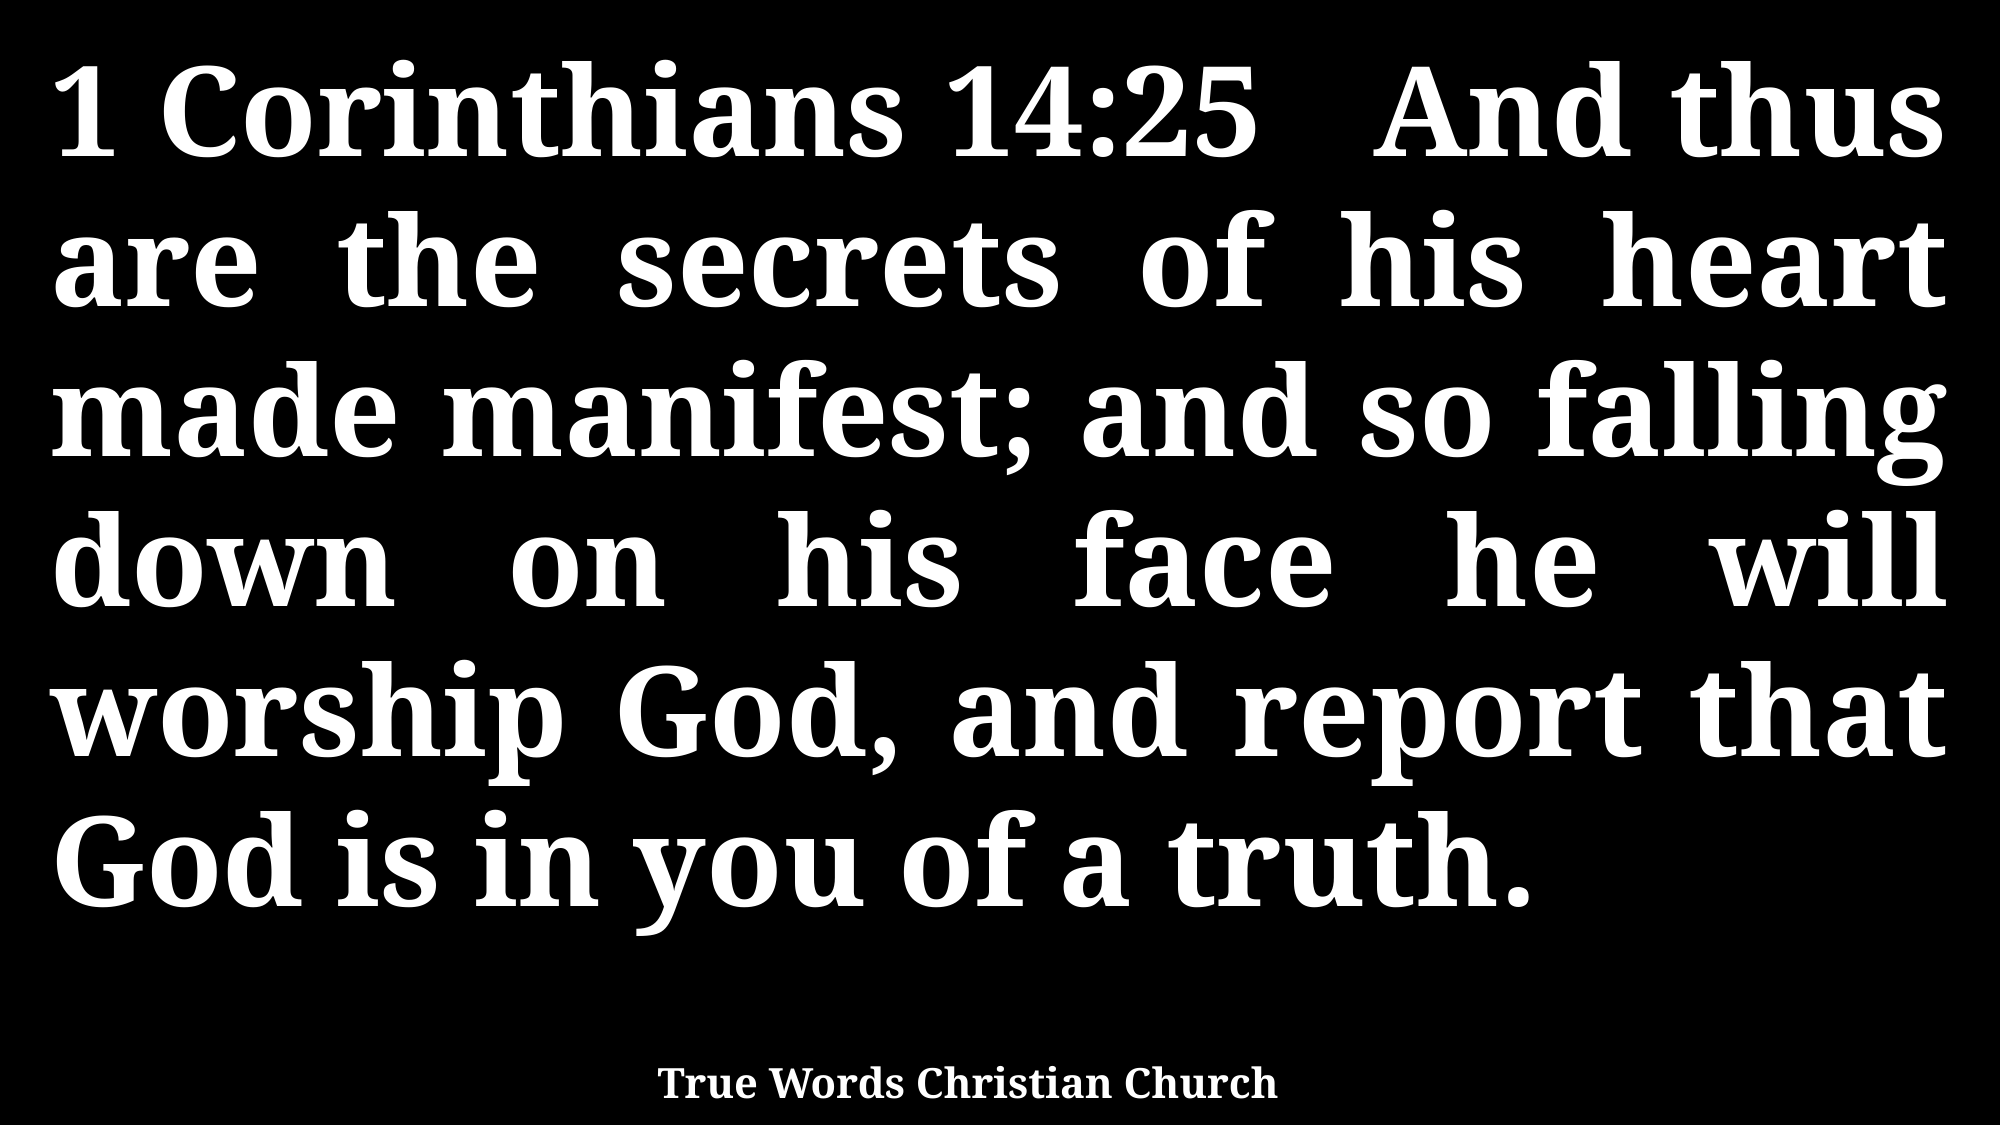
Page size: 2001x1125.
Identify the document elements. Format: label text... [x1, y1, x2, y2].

text_box 1 Corinthians 14:25 And thus are the secrets of his heart made manifest; and so falling down on his face he will worship God, and report that God is in you of a truth. [35, 24, 1965, 939]
text_box True Words Christian Church [642, 1049, 1294, 1114]
